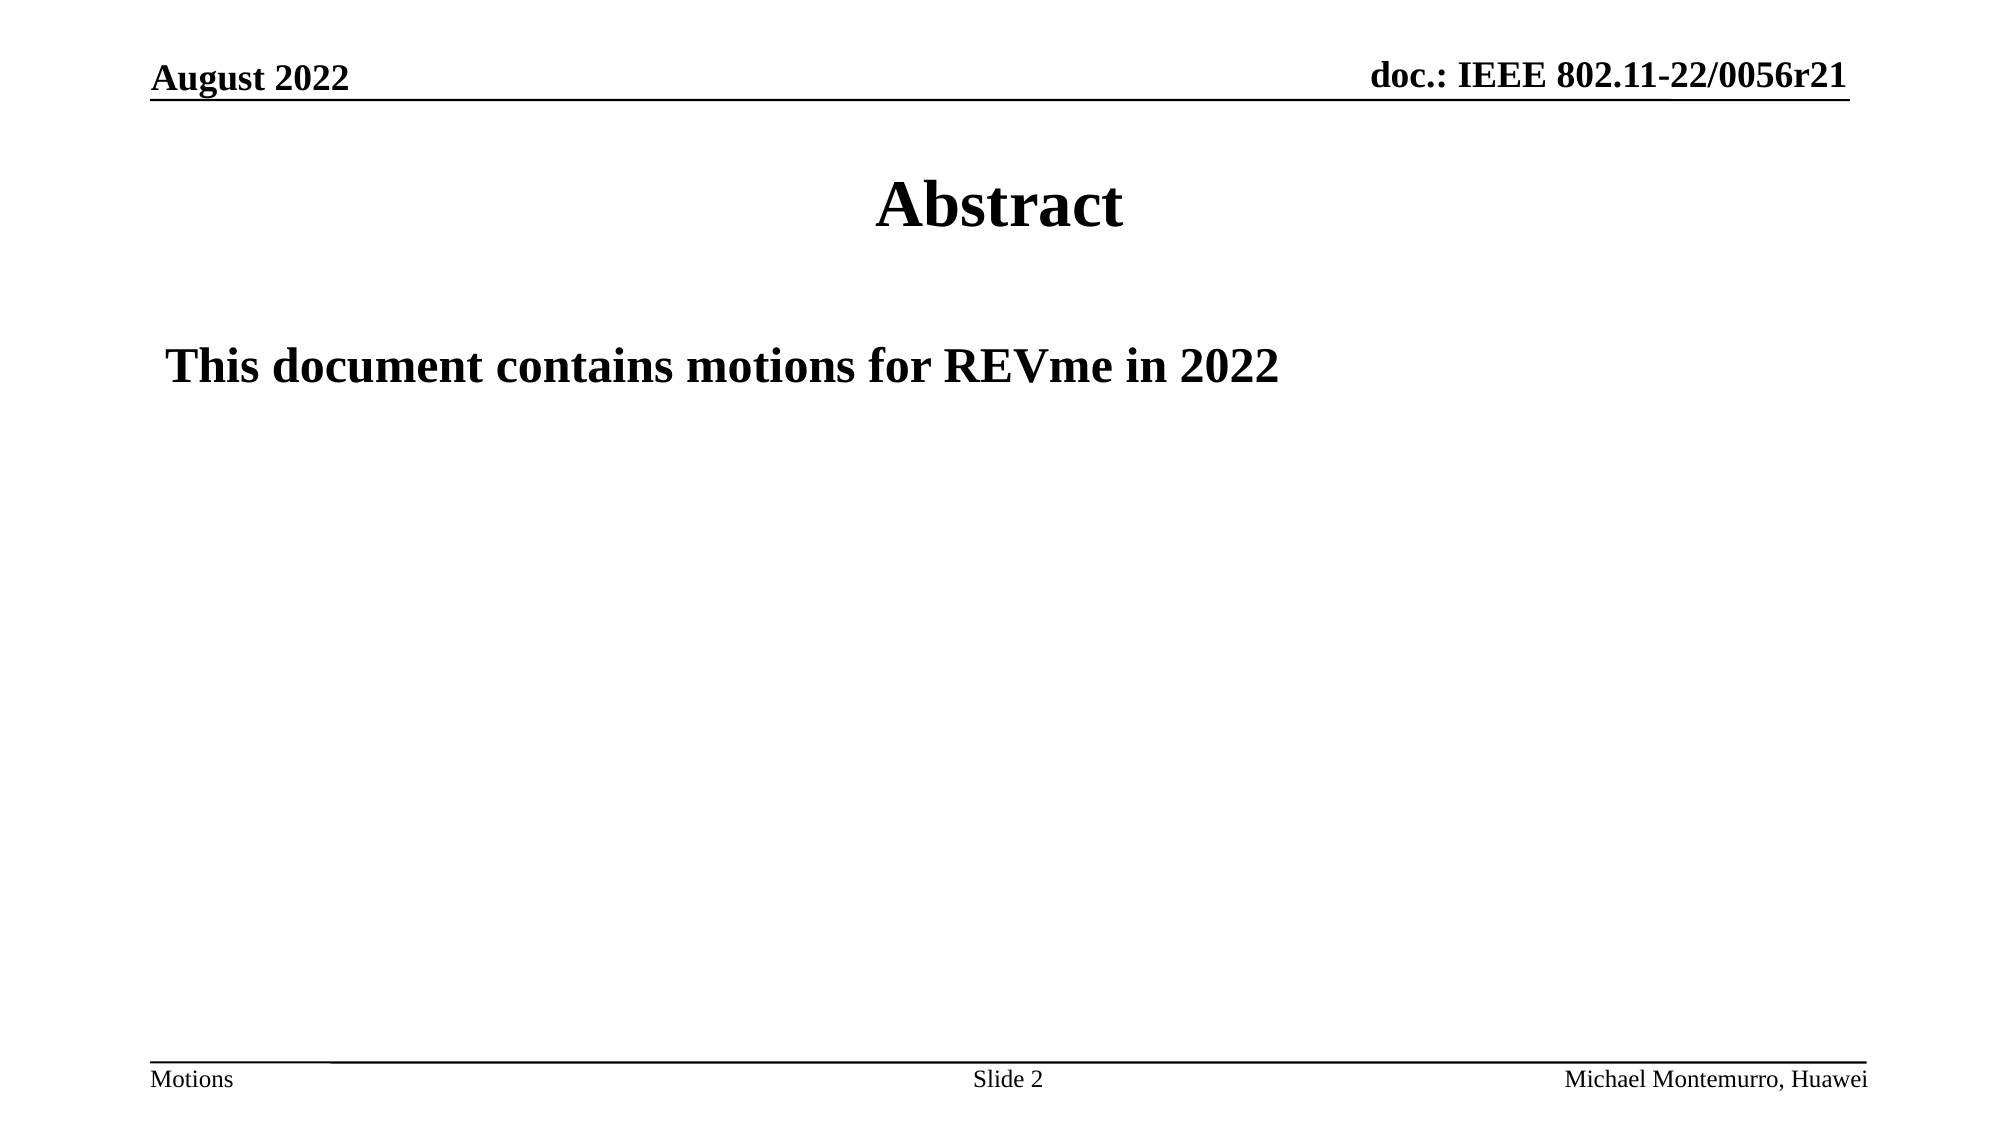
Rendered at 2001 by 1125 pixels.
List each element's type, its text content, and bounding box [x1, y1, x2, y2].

footer Michael Montemurro, Huawei [1266, 1061, 1869, 1093]
slide_number Slide 2 [972, 1061, 1045, 1093]
list This document contains motions for REVme in 2022 [150, 324, 1850, 1000]
title Abstract [150, 112, 1850, 288]
